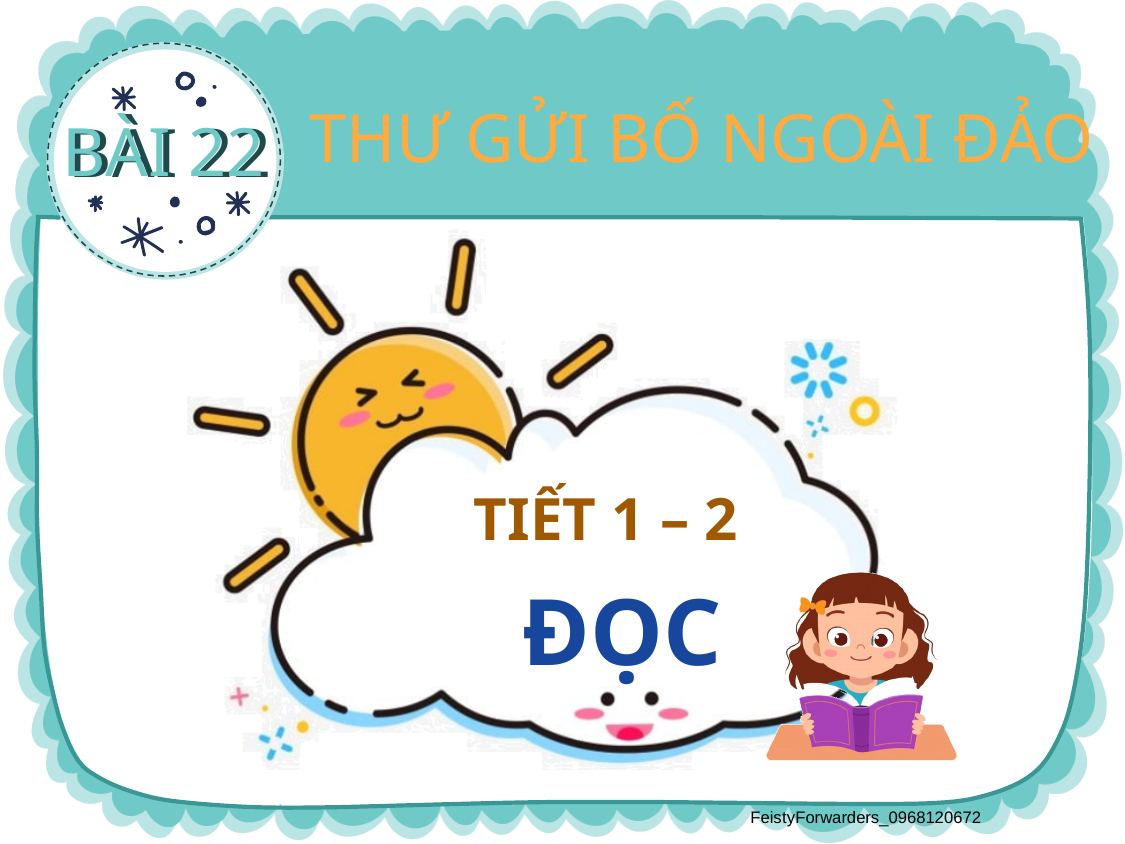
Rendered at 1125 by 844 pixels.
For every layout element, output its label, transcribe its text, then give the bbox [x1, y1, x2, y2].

text_box [228, 207, 251, 217]
text_box [120, 217, 162, 257]
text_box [167, 207, 213, 250]
text_box [90, 207, 103, 212]
picture [0, 0, 1125, 844]
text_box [47, 102, 372, 200]
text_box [187, 227, 911, 773]
picture [37, 220, 1088, 805]
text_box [178, 66, 216, 100]
text_box THƯ GỬI BỐ NGOÀI ĐẢO [221, 88, 1125, 184]
text_box [111, 86, 136, 100]
